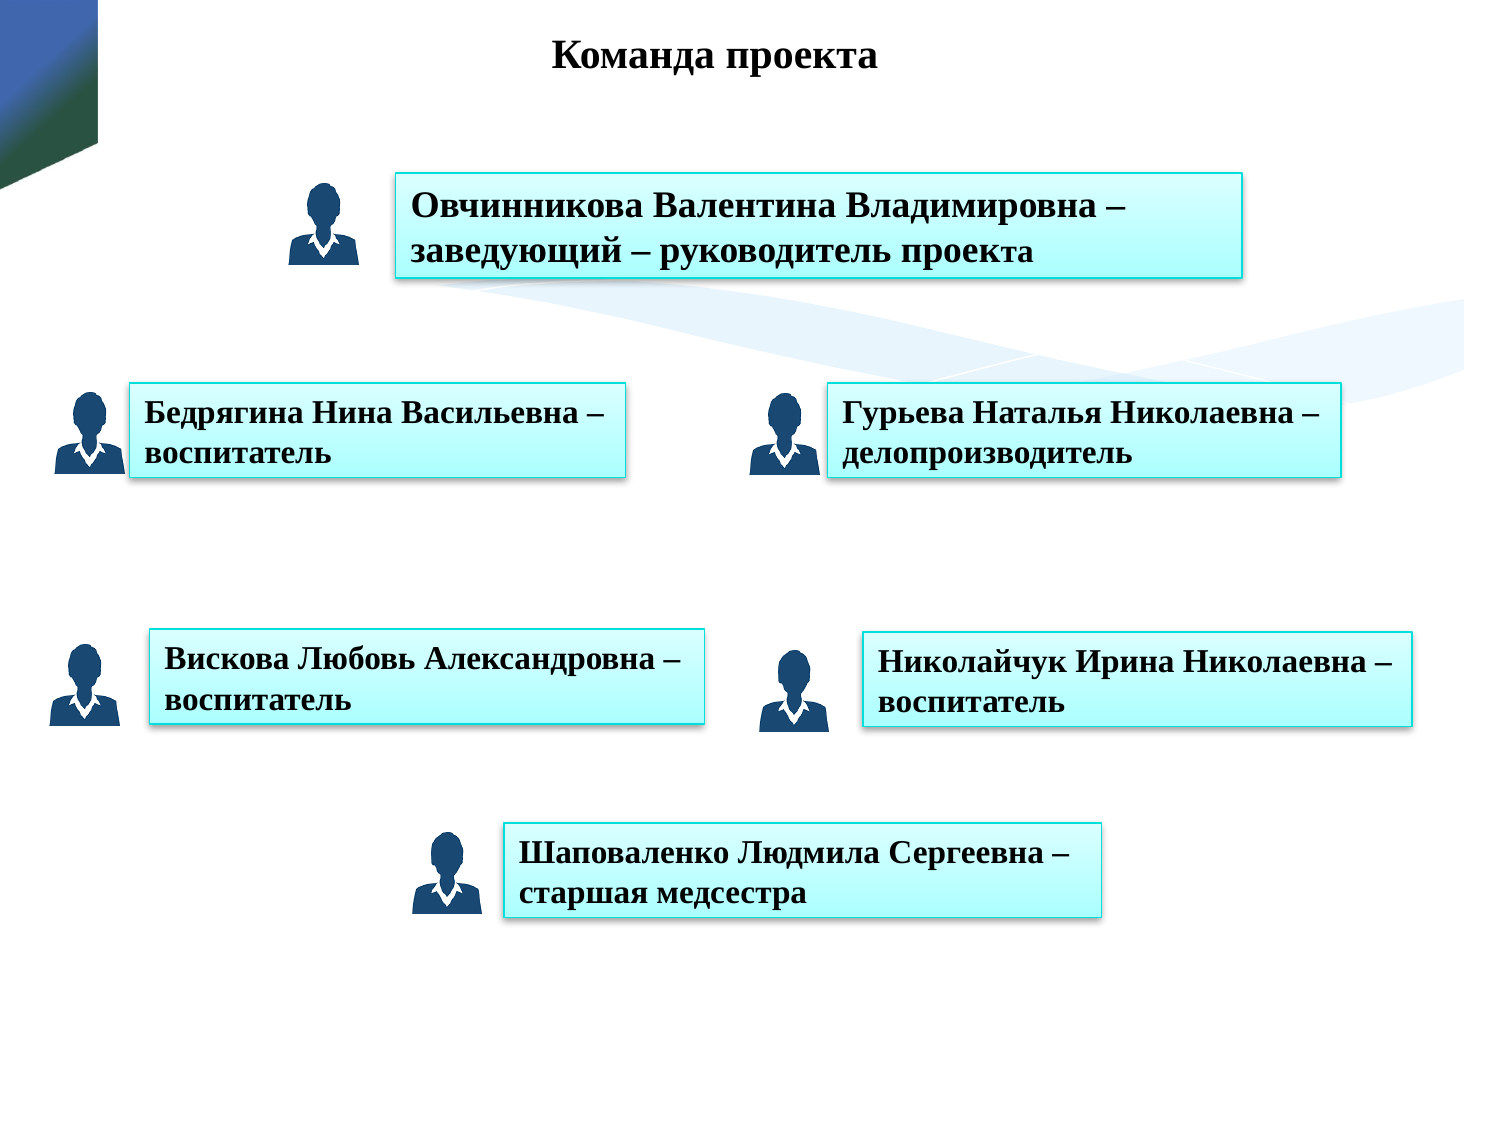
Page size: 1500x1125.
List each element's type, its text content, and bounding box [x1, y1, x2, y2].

picture [0, 0, 99, 191]
picture [40, 634, 132, 726]
picture [402, 822, 494, 914]
text_box Овчинникова Валентина Владимировна – заведующий – руководитель проекта [395, 172, 1243, 278]
picture [45, 382, 137, 474]
text_box Бедрягина Нина Васильевна – воспитатель [137, 382, 626, 478]
title Команда проекта [467, 19, 974, 171]
picture [740, 383, 832, 475]
text_box Шаповаленко Людмила Сергеевна – старшая медсестра [503, 822, 1102, 918]
text_box Гурьева Наталья Николаевна – делопроизводитель [829, 382, 1342, 478]
text_box Николайчук Ирина Николаевна – воспитатель [862, 631, 1413, 727]
text_box Вискова Любовь Александровна – воспитатель [149, 629, 705, 725]
picture [749, 640, 841, 732]
picture [279, 173, 371, 265]
